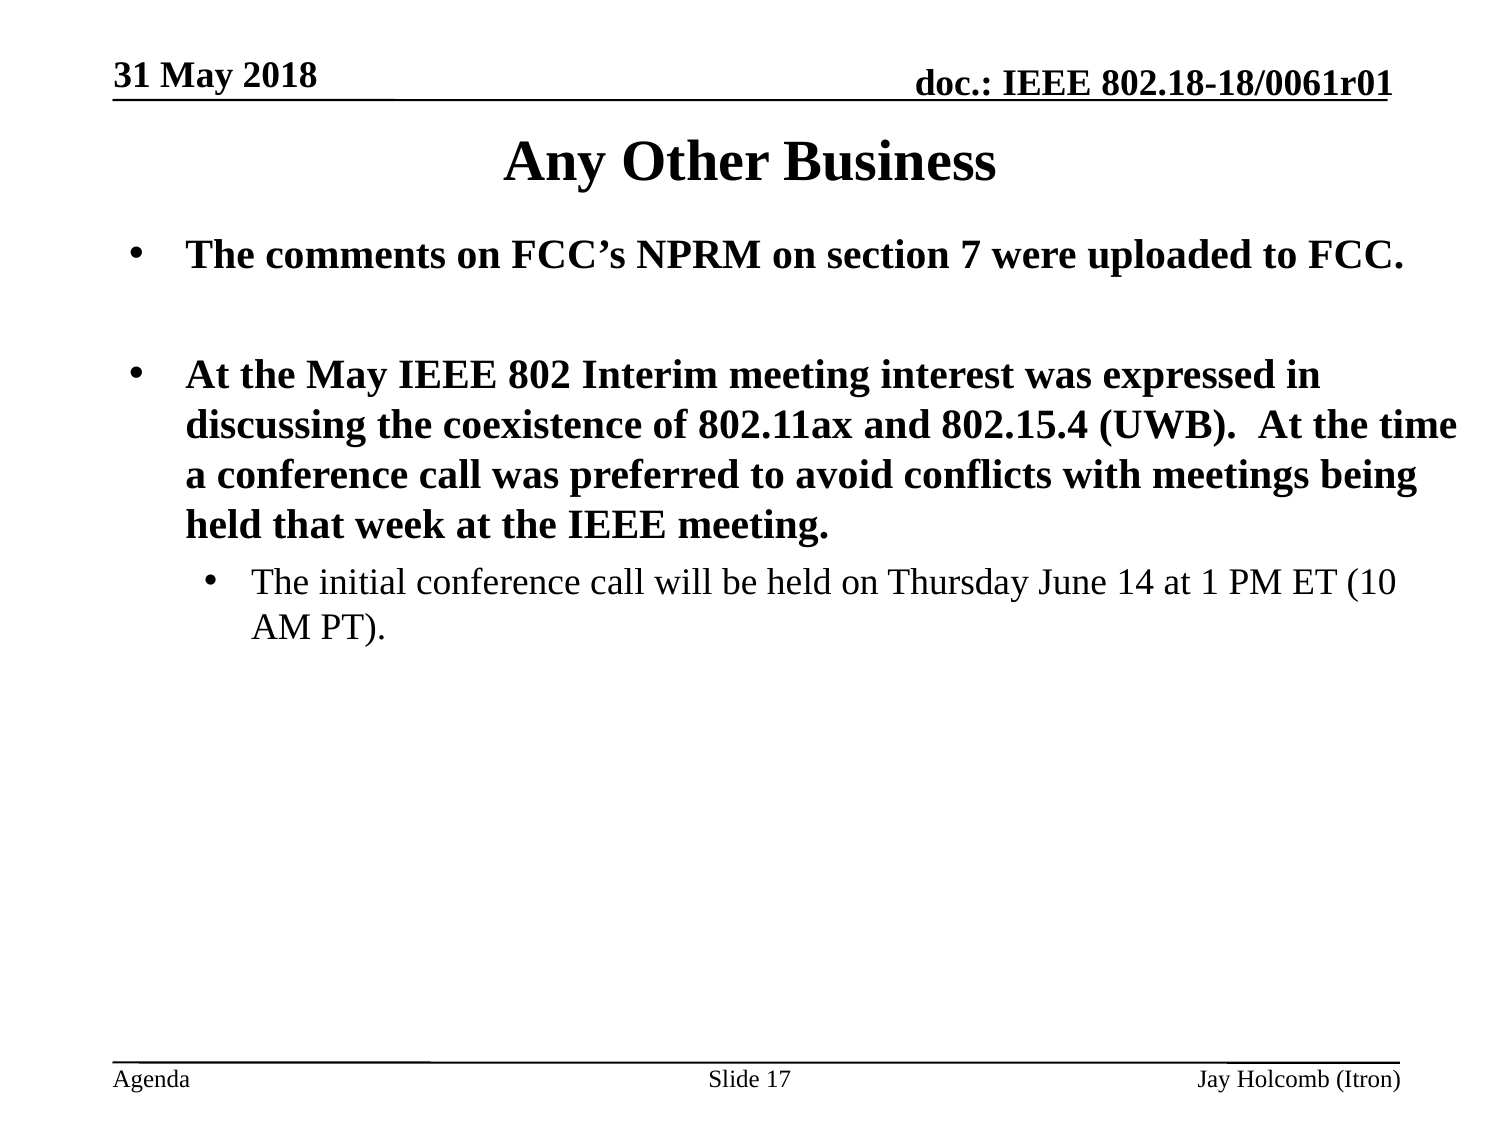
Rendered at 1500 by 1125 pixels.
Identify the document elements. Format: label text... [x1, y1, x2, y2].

title Any Other Business [113, 101, 1389, 213]
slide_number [113, 49, 425, 96]
footer Jay Holcomb (Itron) [878, 1061, 1402, 1093]
slide_number Slide 17 [699, 1061, 800, 1123]
list The comments on FCC’s NPRM on section 7 were uploaded to FCC. At the May IEEE 802 Interim meeting interest was expressed in discussing the coexistence of 802.11ax and 802.15.4 (UWB). At the time a conference call was preferred to avoid conflicts with meetings being held that week at the IEEE meeting. The initial conference call will be held on Thursday June 14 at 1 PM ET (10 AM PT). [113, 218, 1476, 863]
